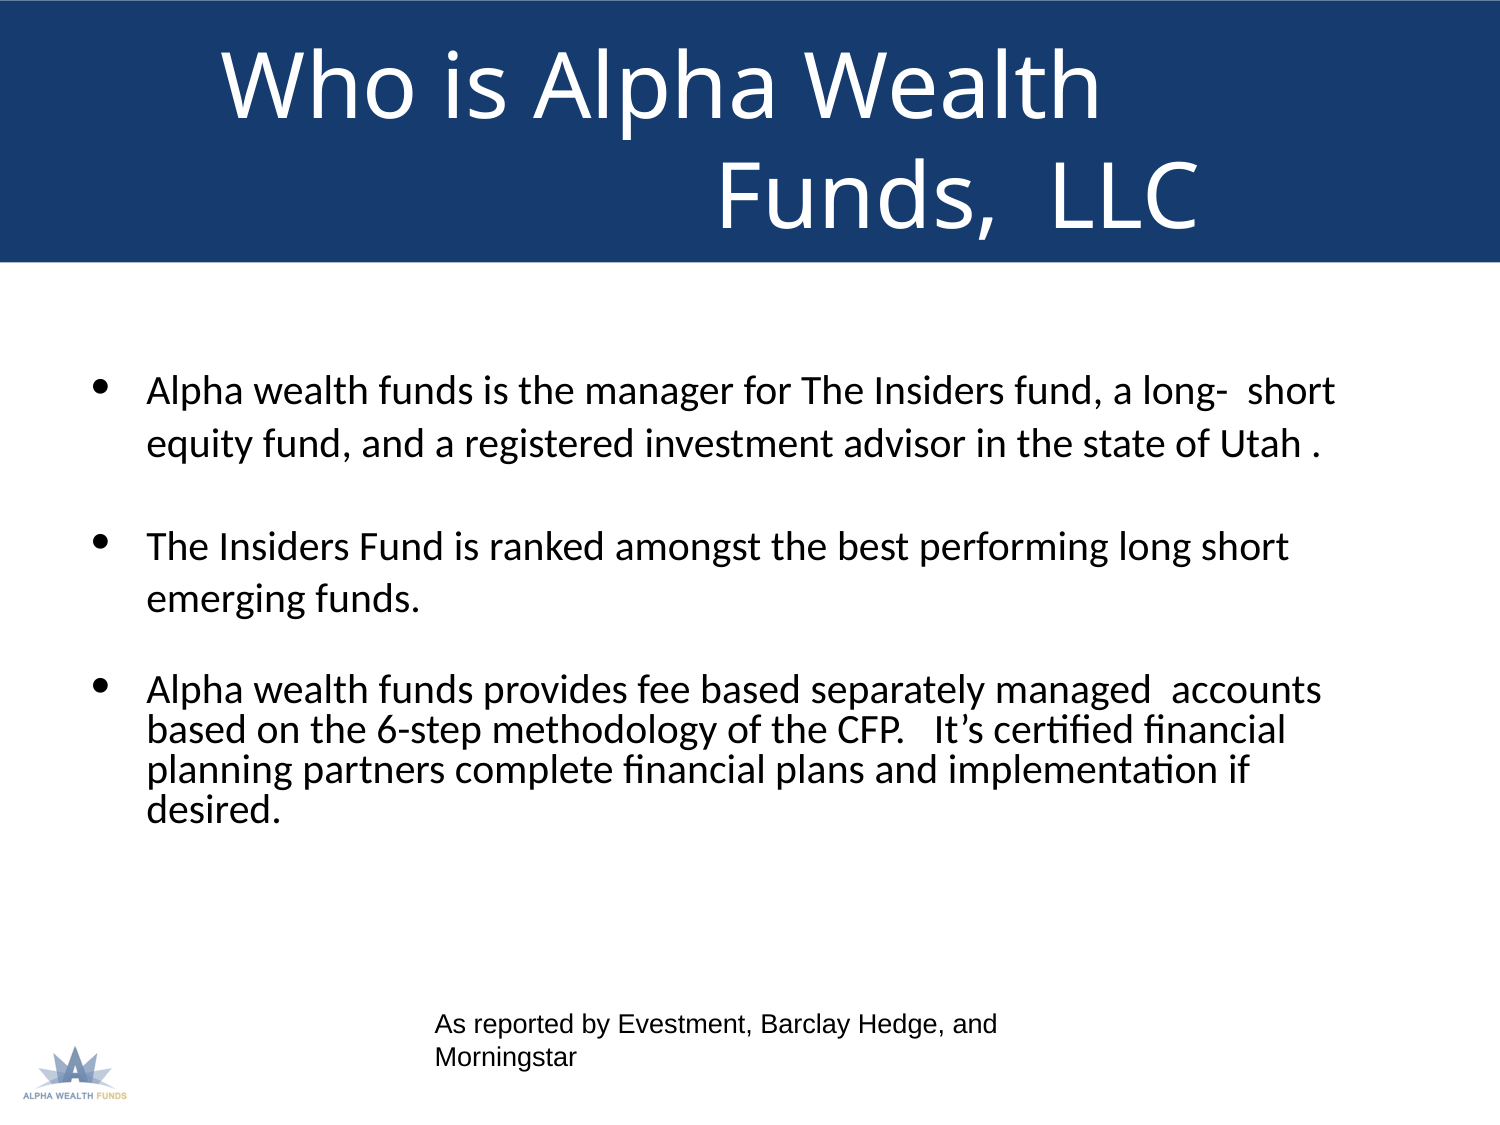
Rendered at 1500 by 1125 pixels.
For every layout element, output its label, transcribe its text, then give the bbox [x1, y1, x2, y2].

title Who is Alpha Wealth Funds, LLC [120, 24, 1380, 247]
text_box Alpha wealth funds is the manager for The Insiders fund, a long- short equity fund, and a registered investment advisor in the state of Utah . The Insiders Fund is ranked amongst the best performing long short emerging funds. Alpha wealth funds provides fee based separately managed accounts based on the 6-step methodology of the CFP. It’s certified financial planning partners complete financial plans and implementation if desired. [87, 347, 1407, 832]
picture [19, 1042, 131, 1108]
text_box As reported by Evestment, Barclay Hedge, and Morningstar [432, 1004, 1089, 1072]
